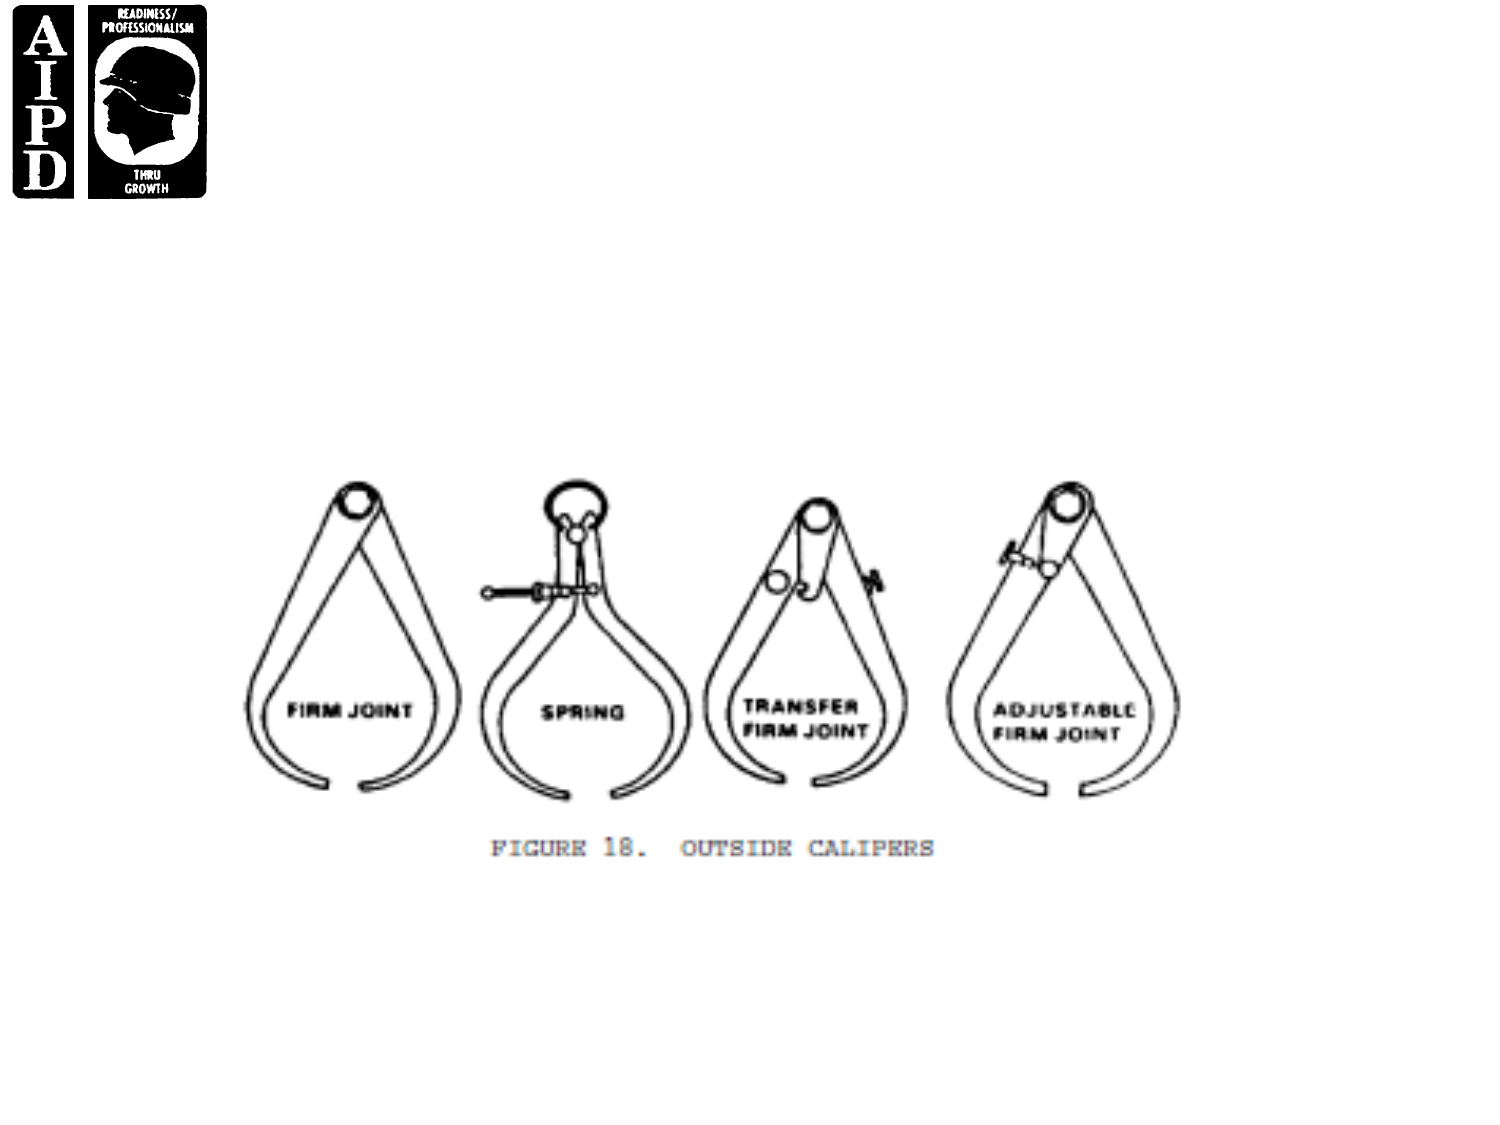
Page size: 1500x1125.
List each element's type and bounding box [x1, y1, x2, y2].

picture [213, 445, 1254, 895]
picture [5, 0, 214, 202]
